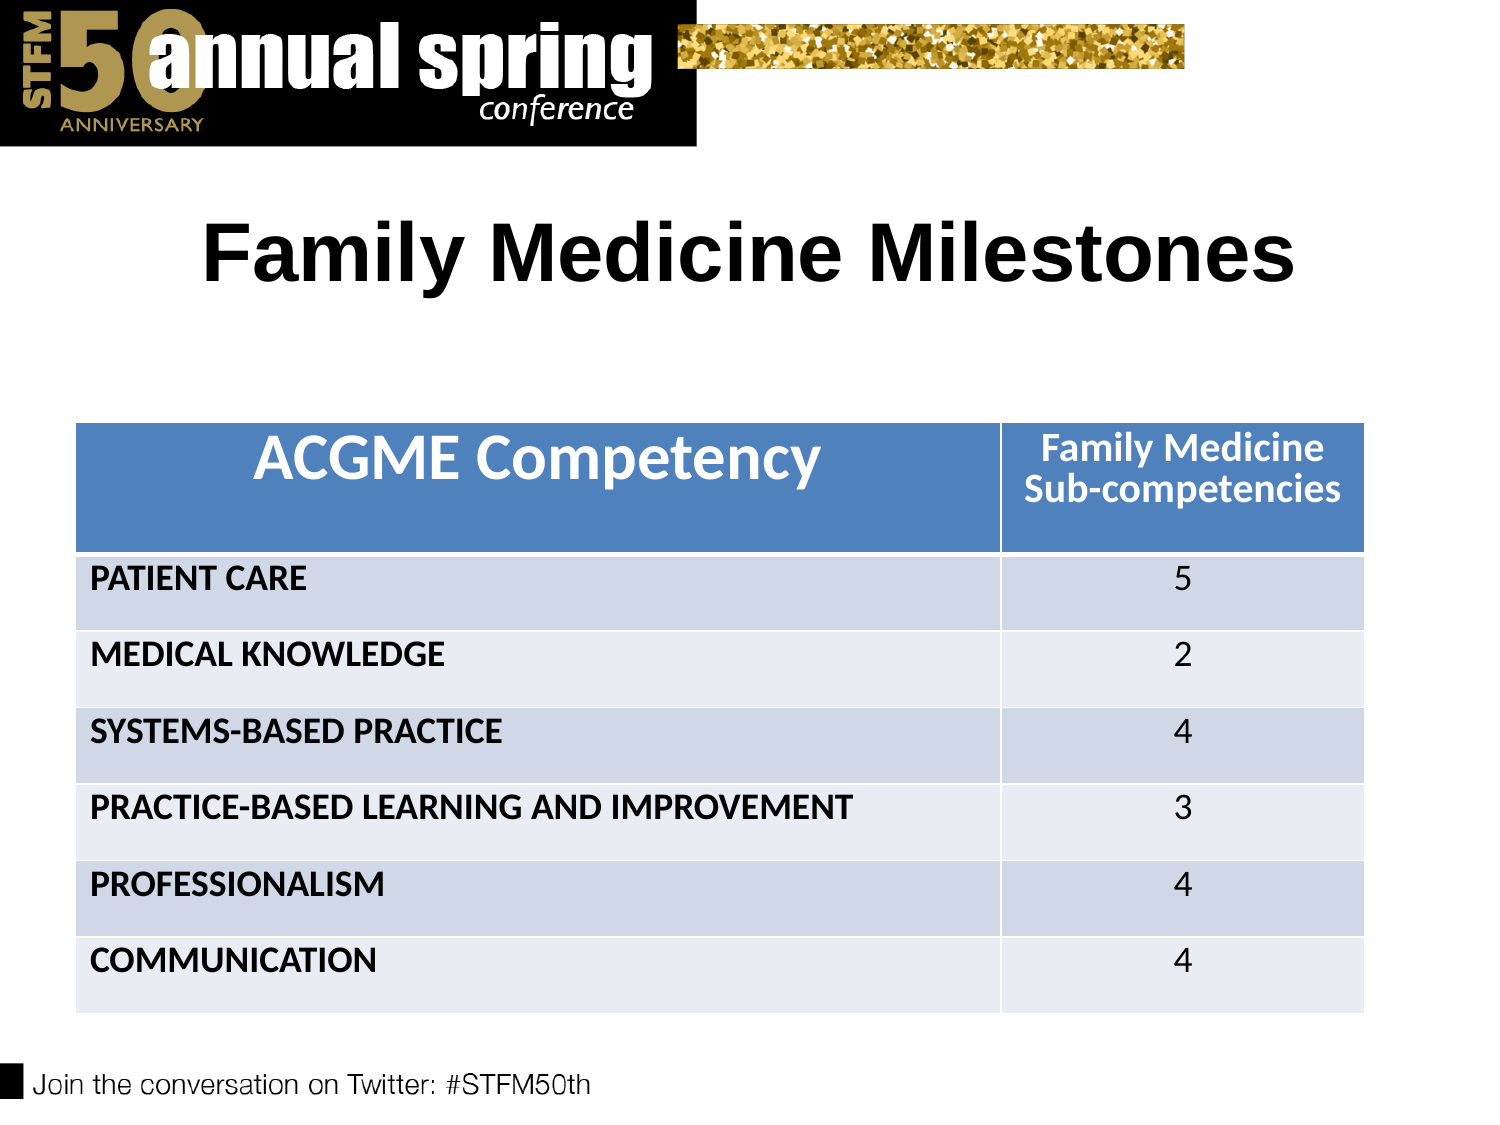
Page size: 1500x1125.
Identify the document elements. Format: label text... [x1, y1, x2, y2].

table_cell PRACTICE-BASED LEARNING AND IMPROVEMENT [76, 785, 1000, 860]
table_header ACGME Competency [76, 423, 1000, 552]
picture [0, 0, 1500, 1125]
table_cell 4 [1002, 938, 1364, 1013]
table_cell PATIENT CARE [76, 557, 1000, 630]
table_cell 5 [1002, 557, 1364, 630]
table_cell 2 [1002, 632, 1364, 707]
table_cell 4 [1002, 708, 1364, 783]
table_cell SYSTEMS-BASED PRACTICE [76, 708, 1000, 783]
title Family Medicine Milestones [75, 154, 1425, 343]
table_cell 4 [1002, 861, 1364, 936]
table_header Family Medicine Sub-competencies [1002, 423, 1364, 552]
table_cell 3 [1002, 785, 1364, 860]
table_cell COMMUNICATION [76, 938, 1000, 1013]
table_cell PROFESSIONALISM [76, 861, 1000, 936]
table_cell MEDICAL KNOWLEDGE [76, 632, 1000, 707]
